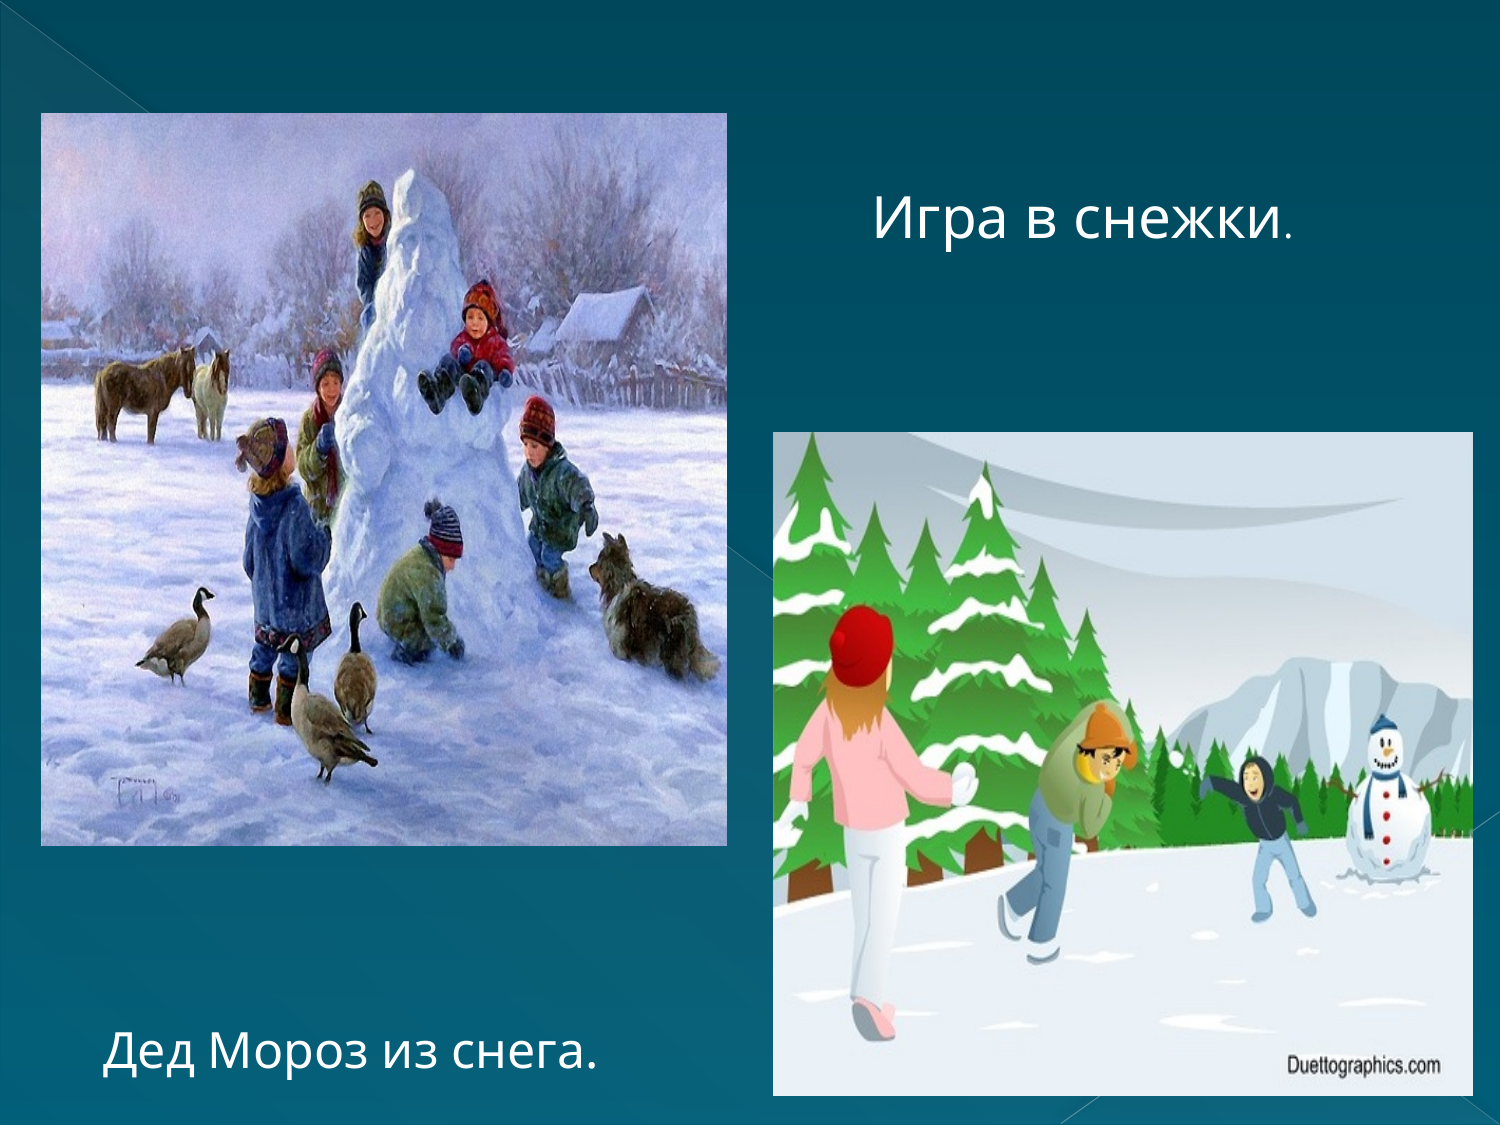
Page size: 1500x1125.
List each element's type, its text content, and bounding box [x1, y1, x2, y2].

text_box Игра в снежки. [856, 172, 1365, 258]
text_box Дед Мороз из снега. [88, 1011, 691, 1087]
picture [40, 113, 733, 848]
picture [770, 433, 1472, 1098]
